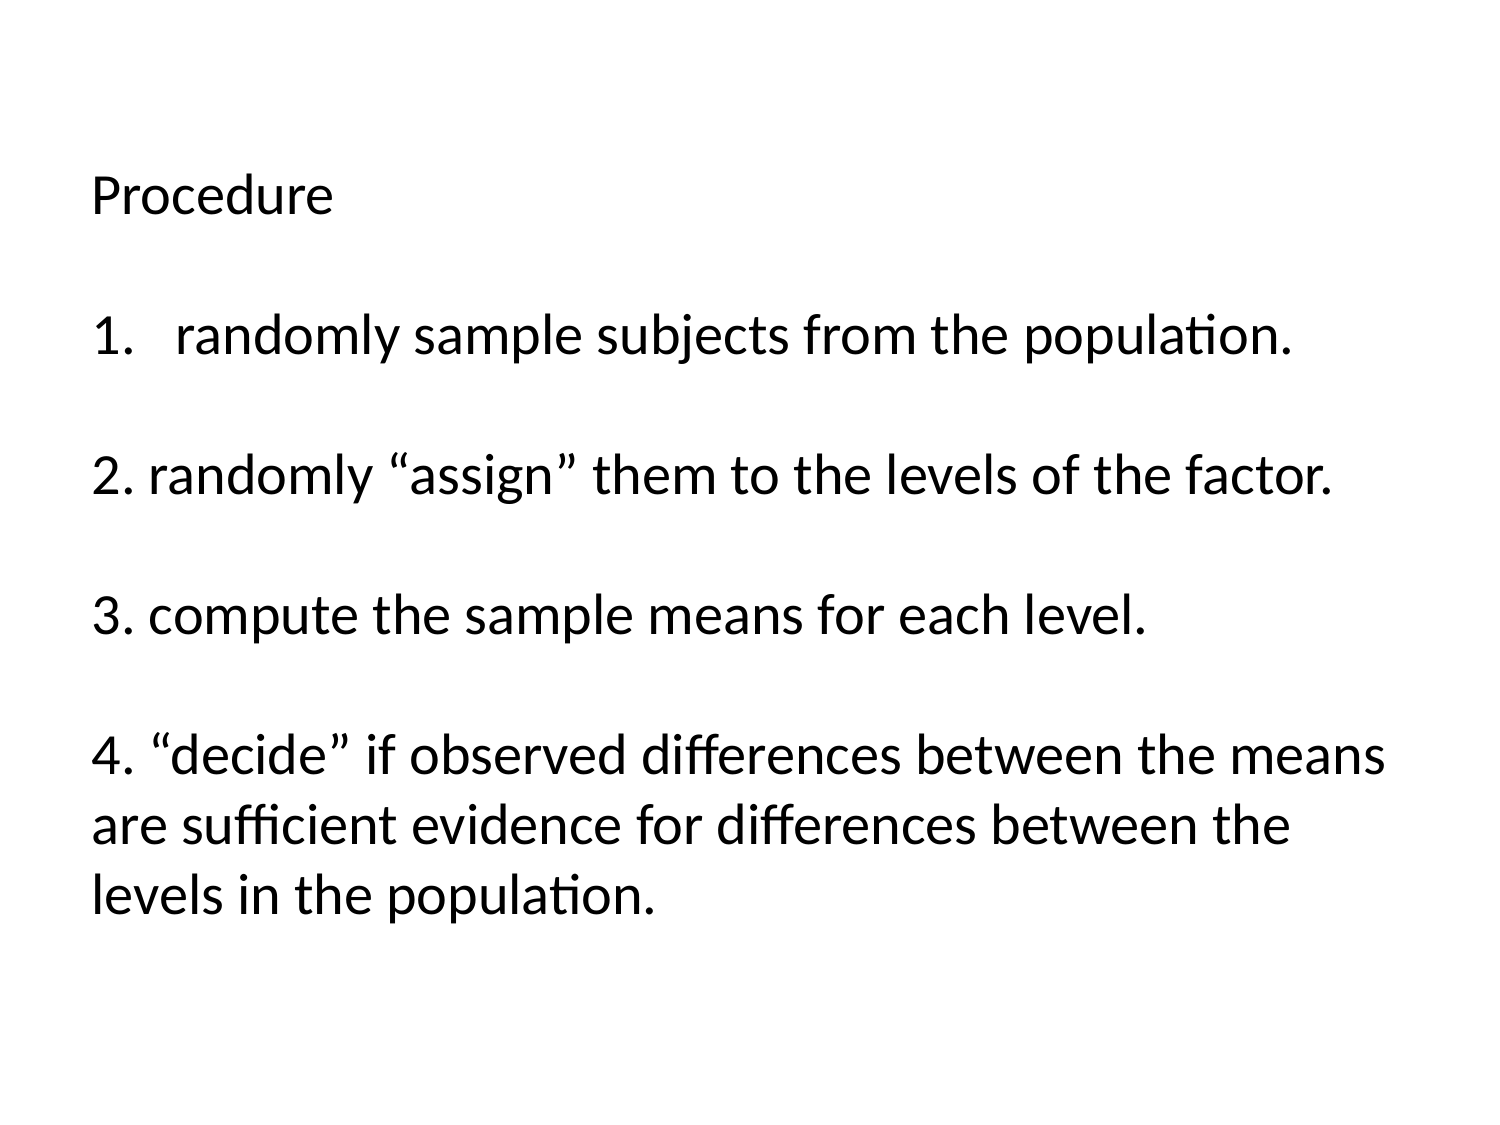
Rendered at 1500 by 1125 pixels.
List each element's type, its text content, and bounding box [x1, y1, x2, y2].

text_box Procedure randomly sample subjects from the population. 2. randomly “assign” them to the levels of the factor. 3. compute the sample means for each level. 4. “decide” if observed differences between the means are sufficient evidence for differences between the levels in the population. [76, 149, 1424, 934]
